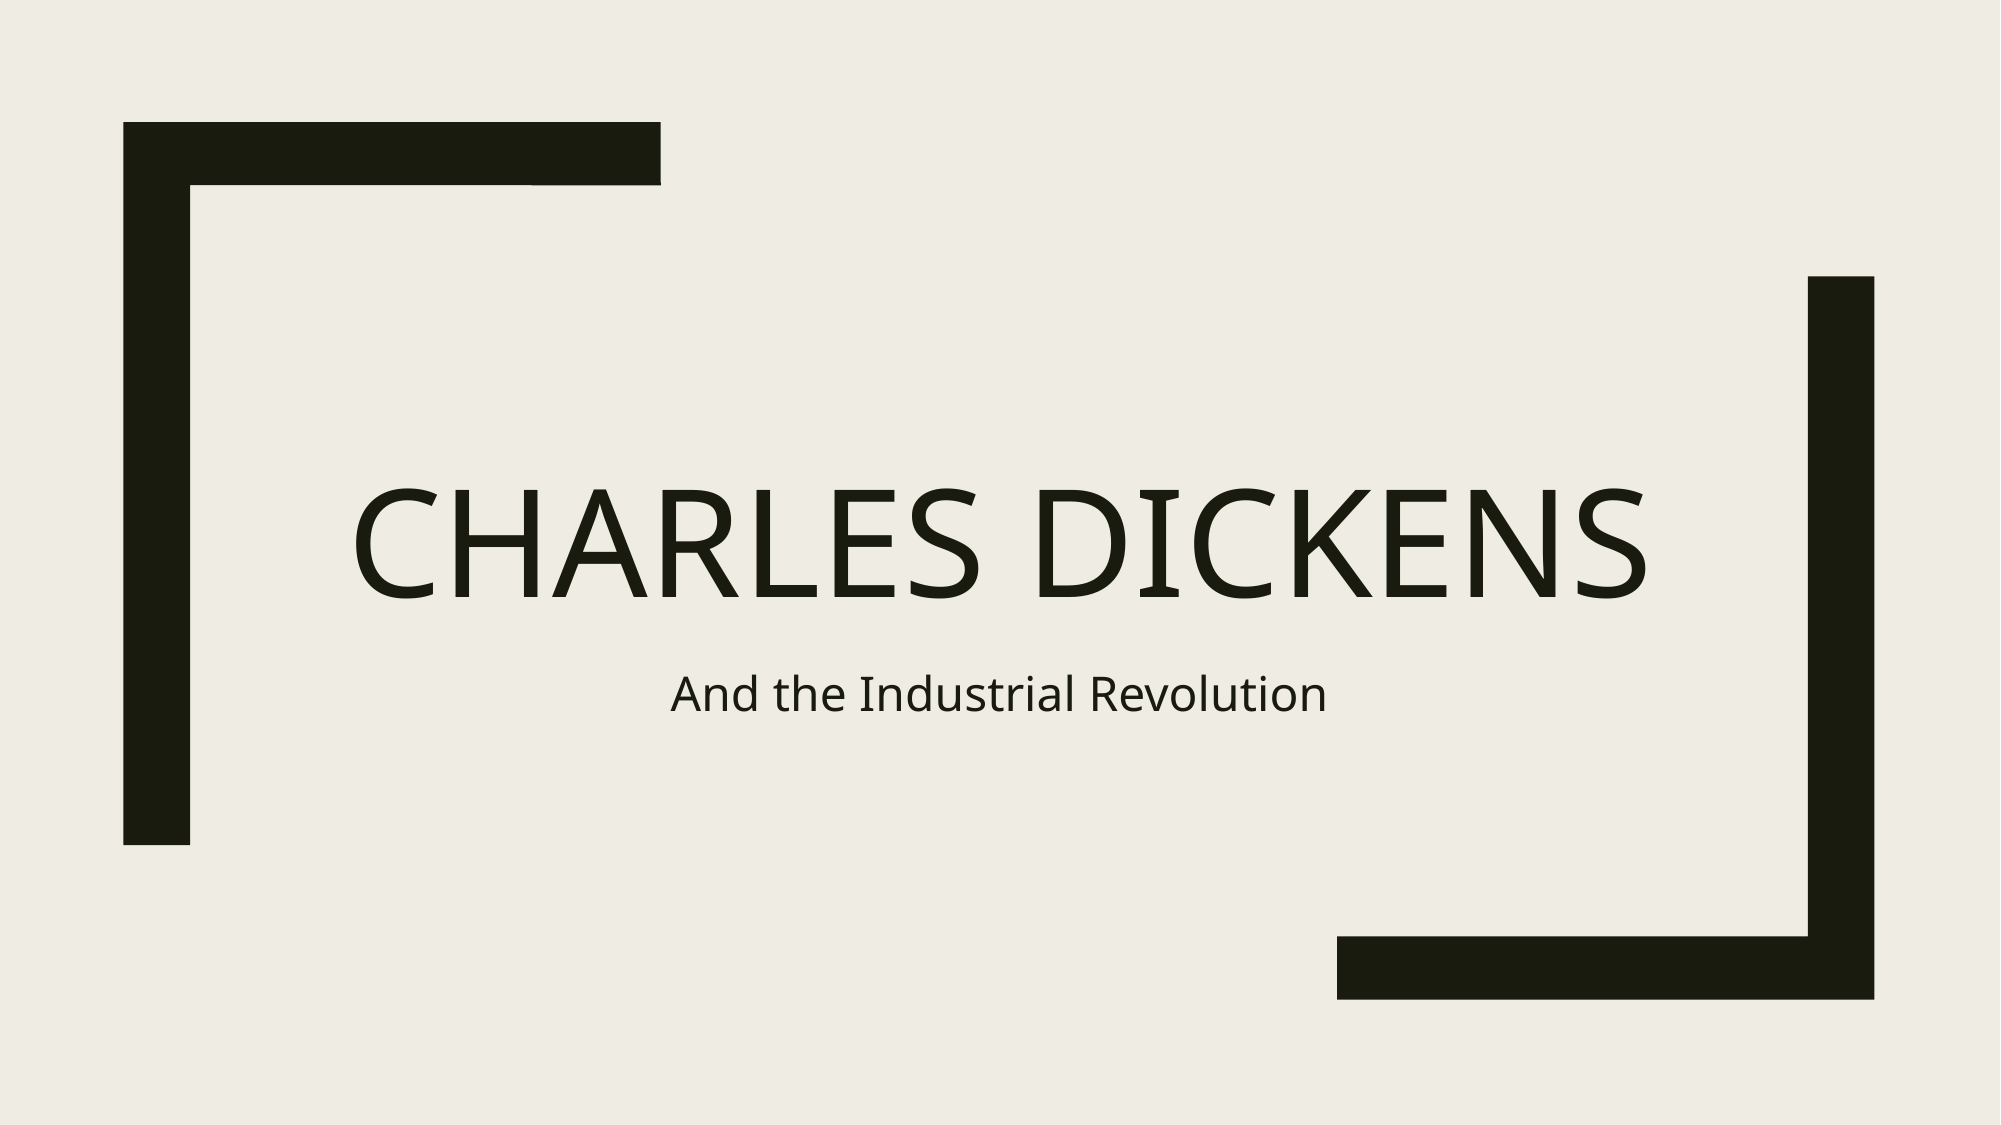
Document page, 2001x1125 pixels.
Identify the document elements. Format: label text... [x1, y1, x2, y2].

title Charles Dickens [314, 293, 1686, 638]
subtitle And the Industrial Revolution [439, 649, 1561, 828]
